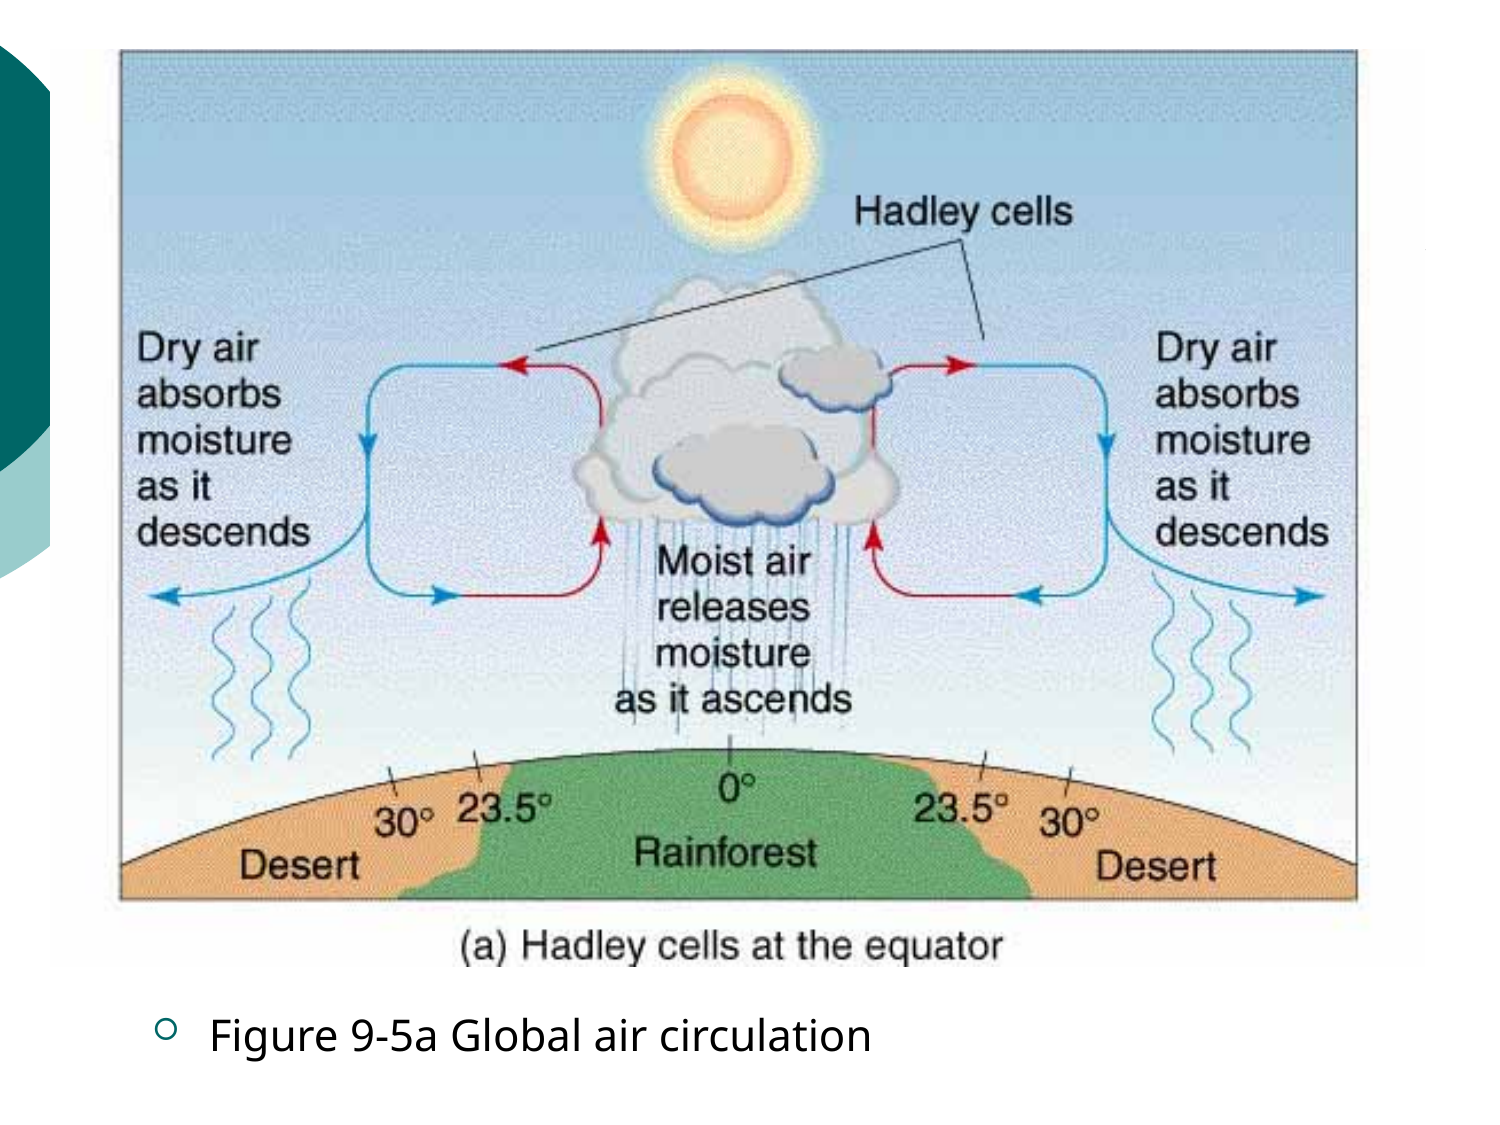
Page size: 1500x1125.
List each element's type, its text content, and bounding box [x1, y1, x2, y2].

list Figure 9-5a Global air circulation [137, 999, 1413, 1088]
picture [49, 49, 1426, 967]
